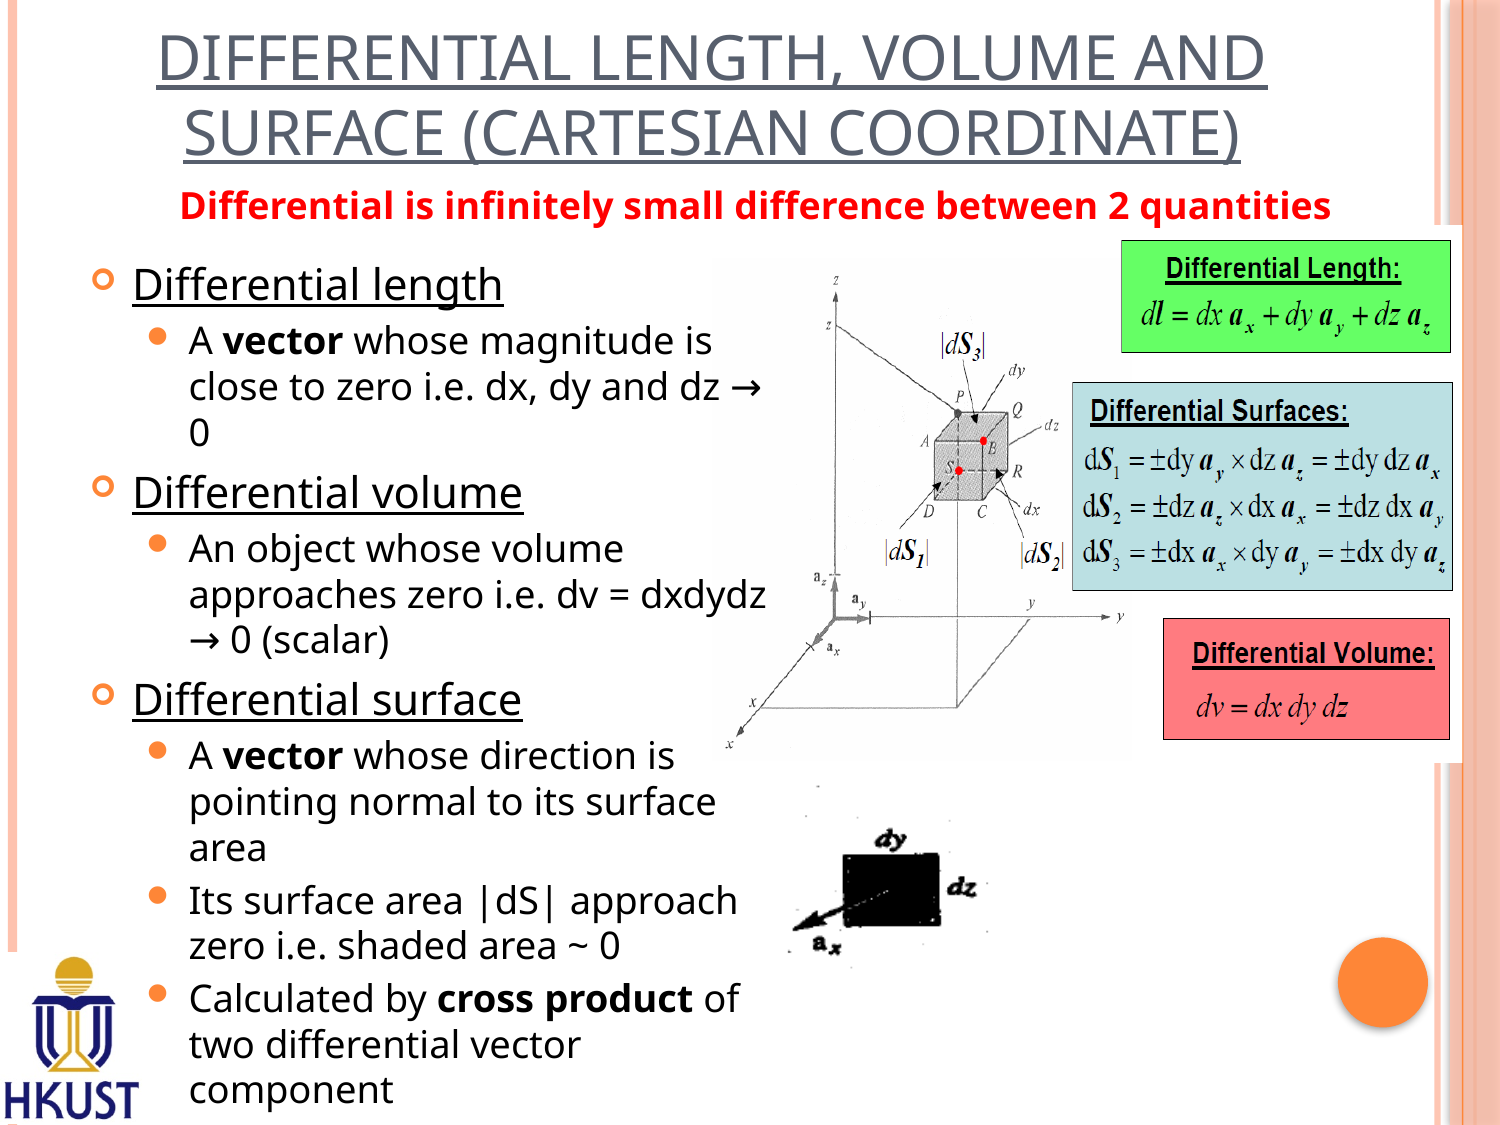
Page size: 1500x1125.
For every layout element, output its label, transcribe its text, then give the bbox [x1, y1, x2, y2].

text_box Differential is infinitely small difference between 2 quantities [112, 174, 1400, 235]
title Differential Length, Volume and Surface (Cartesian Coordinate) [99, 0, 1325, 175]
picture [711, 224, 1463, 975]
picture [0, 952, 75, 1124]
list Differential length A vector whose magnitude is close to zero i.e. dx, dy and dz → 0 Differential volume An object whose volume approaches zero i.e. dv = dxdydz → 0 (scalar) Differential surface A vector whose direction is pointing normal to its surface area Its surface area |dS| approach zero i.e. shaded area ~ 0 Calculated by cross product of two differential vector component [75, 249, 788, 1125]
